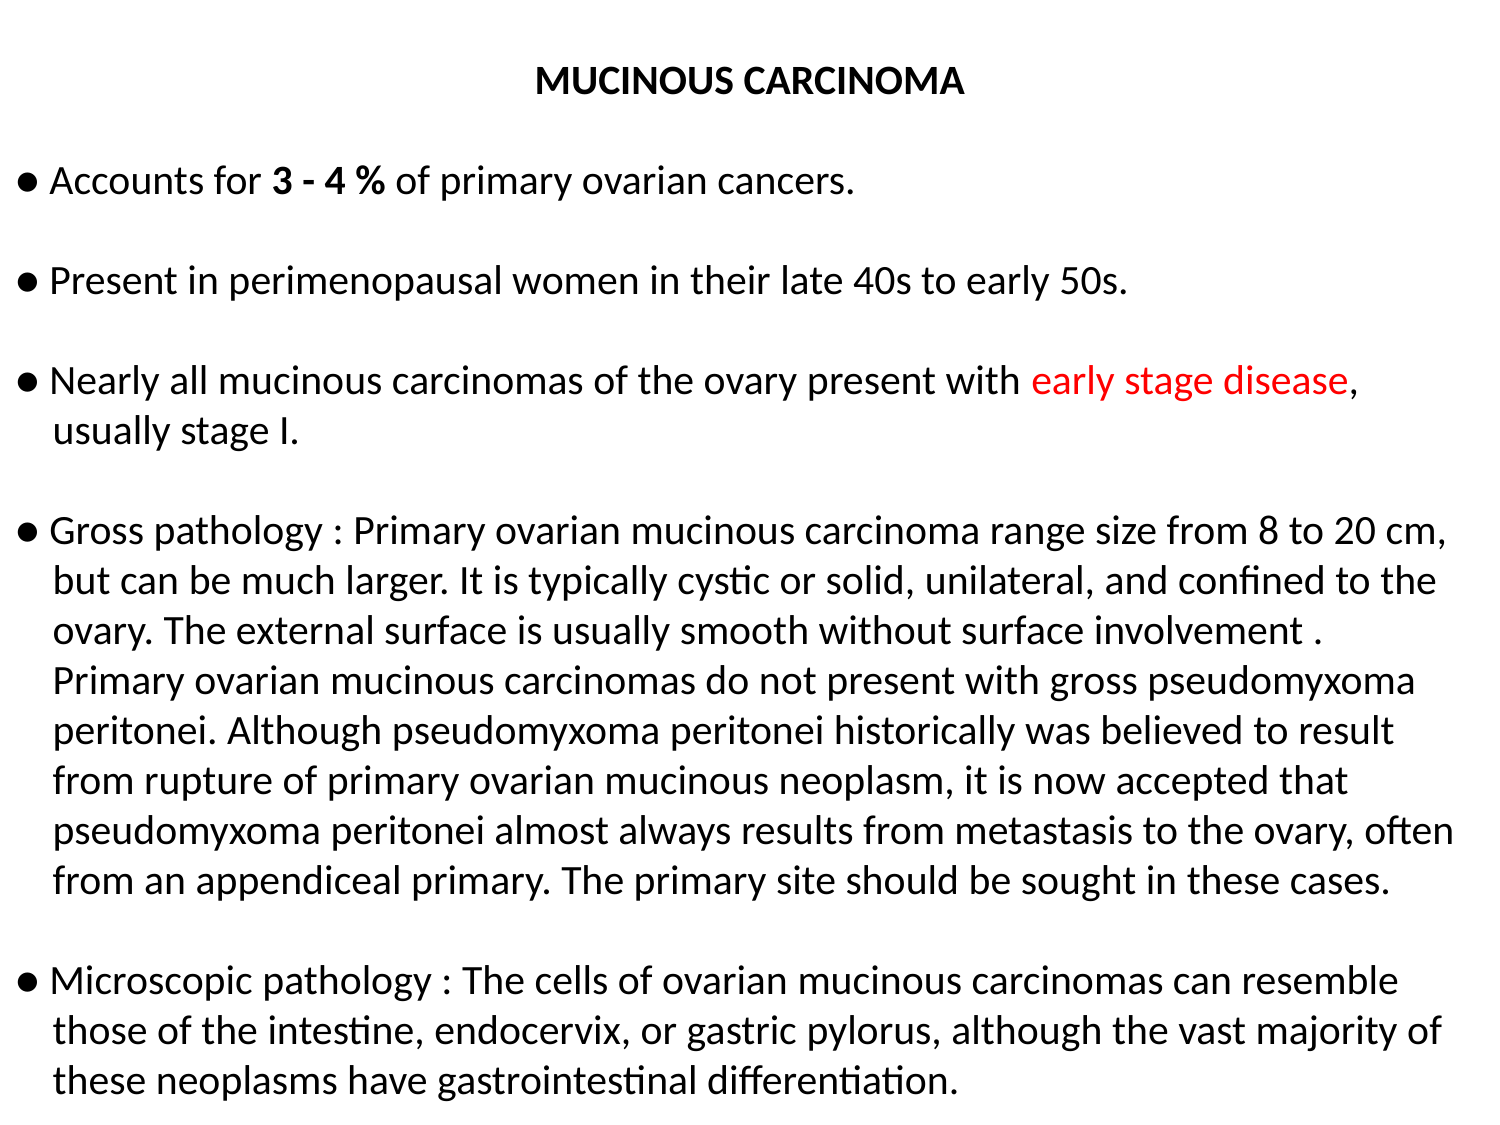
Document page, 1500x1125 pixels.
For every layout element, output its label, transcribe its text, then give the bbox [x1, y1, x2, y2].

text_box MUCINOUS CARCINOMA ● Accounts for 3 - 4 % of primary ovarian cancers. ● Present in perimenopausal women in their late 40s to early 50s. ● Nearly all mucinous carcinomas of the ovary present with early stage disease, usually stage I. ● Gross pathology : Primary ovarian mucinous carcinoma range size from 8 to 20 cm, but can be much larger. It is typically cystic or solid, unilateral, and confined to the ovary. The external surface is usually smooth without surface involvement . Primary ovarian mucinous carcinomas do not present with gross pseudomyxoma peritonei. Although pseudomyxoma peritonei historically was believed to result from rupture of primary ovarian mucinous neoplasm, it is now accepted that pseudomyxoma peritonei almost always results from metastasis to the ovary, often from an appendiceal primary. The primary site should be sought in these cases. ● Microscopic pathology : The cells of ovarian mucinous carcinomas can resemble those of the intestine, endocervix, or gastric pylorus, although the vast majority of these neoplasms have gastrointestinal differentiation. [0, 0, 1500, 1111]
